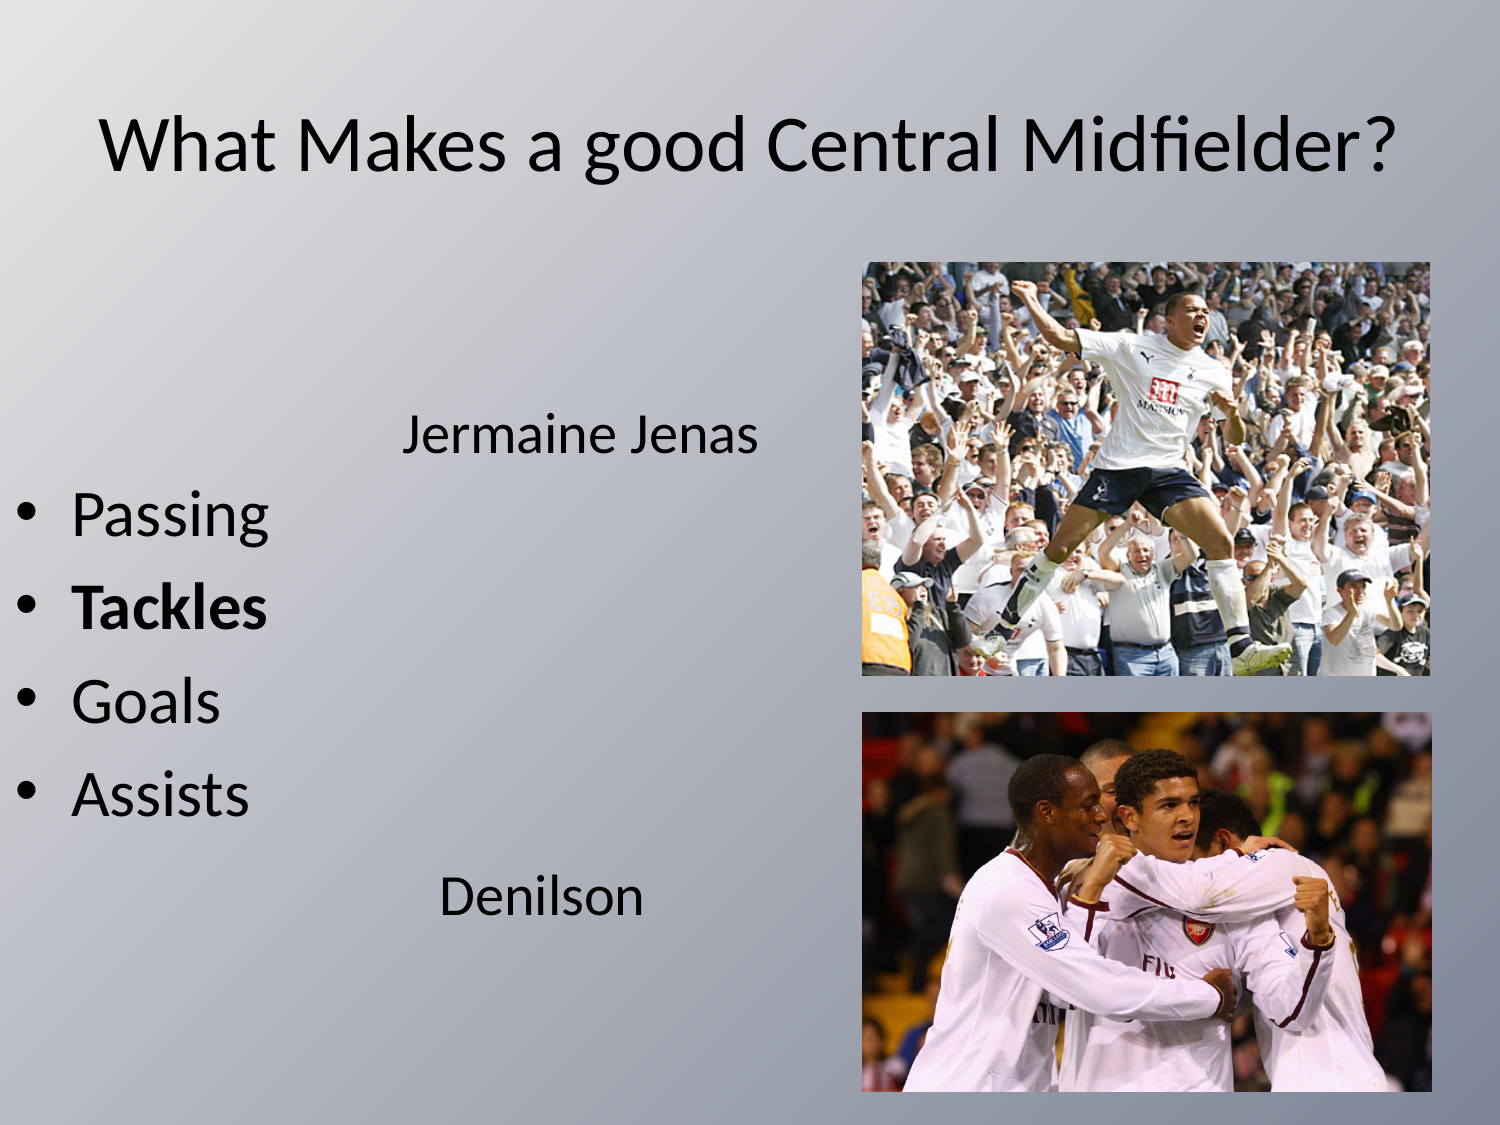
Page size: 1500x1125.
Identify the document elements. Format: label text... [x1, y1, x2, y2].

title What Makes a good Central Midfielder? [75, 45, 1425, 233]
text_box Passing Tackles Goals Assists [0, 462, 388, 838]
list Jermaine Jenas [312, 387, 825, 500]
text_box Denilson [424, 849, 788, 935]
picture [862, 262, 1430, 676]
picture [862, 712, 1432, 1092]
